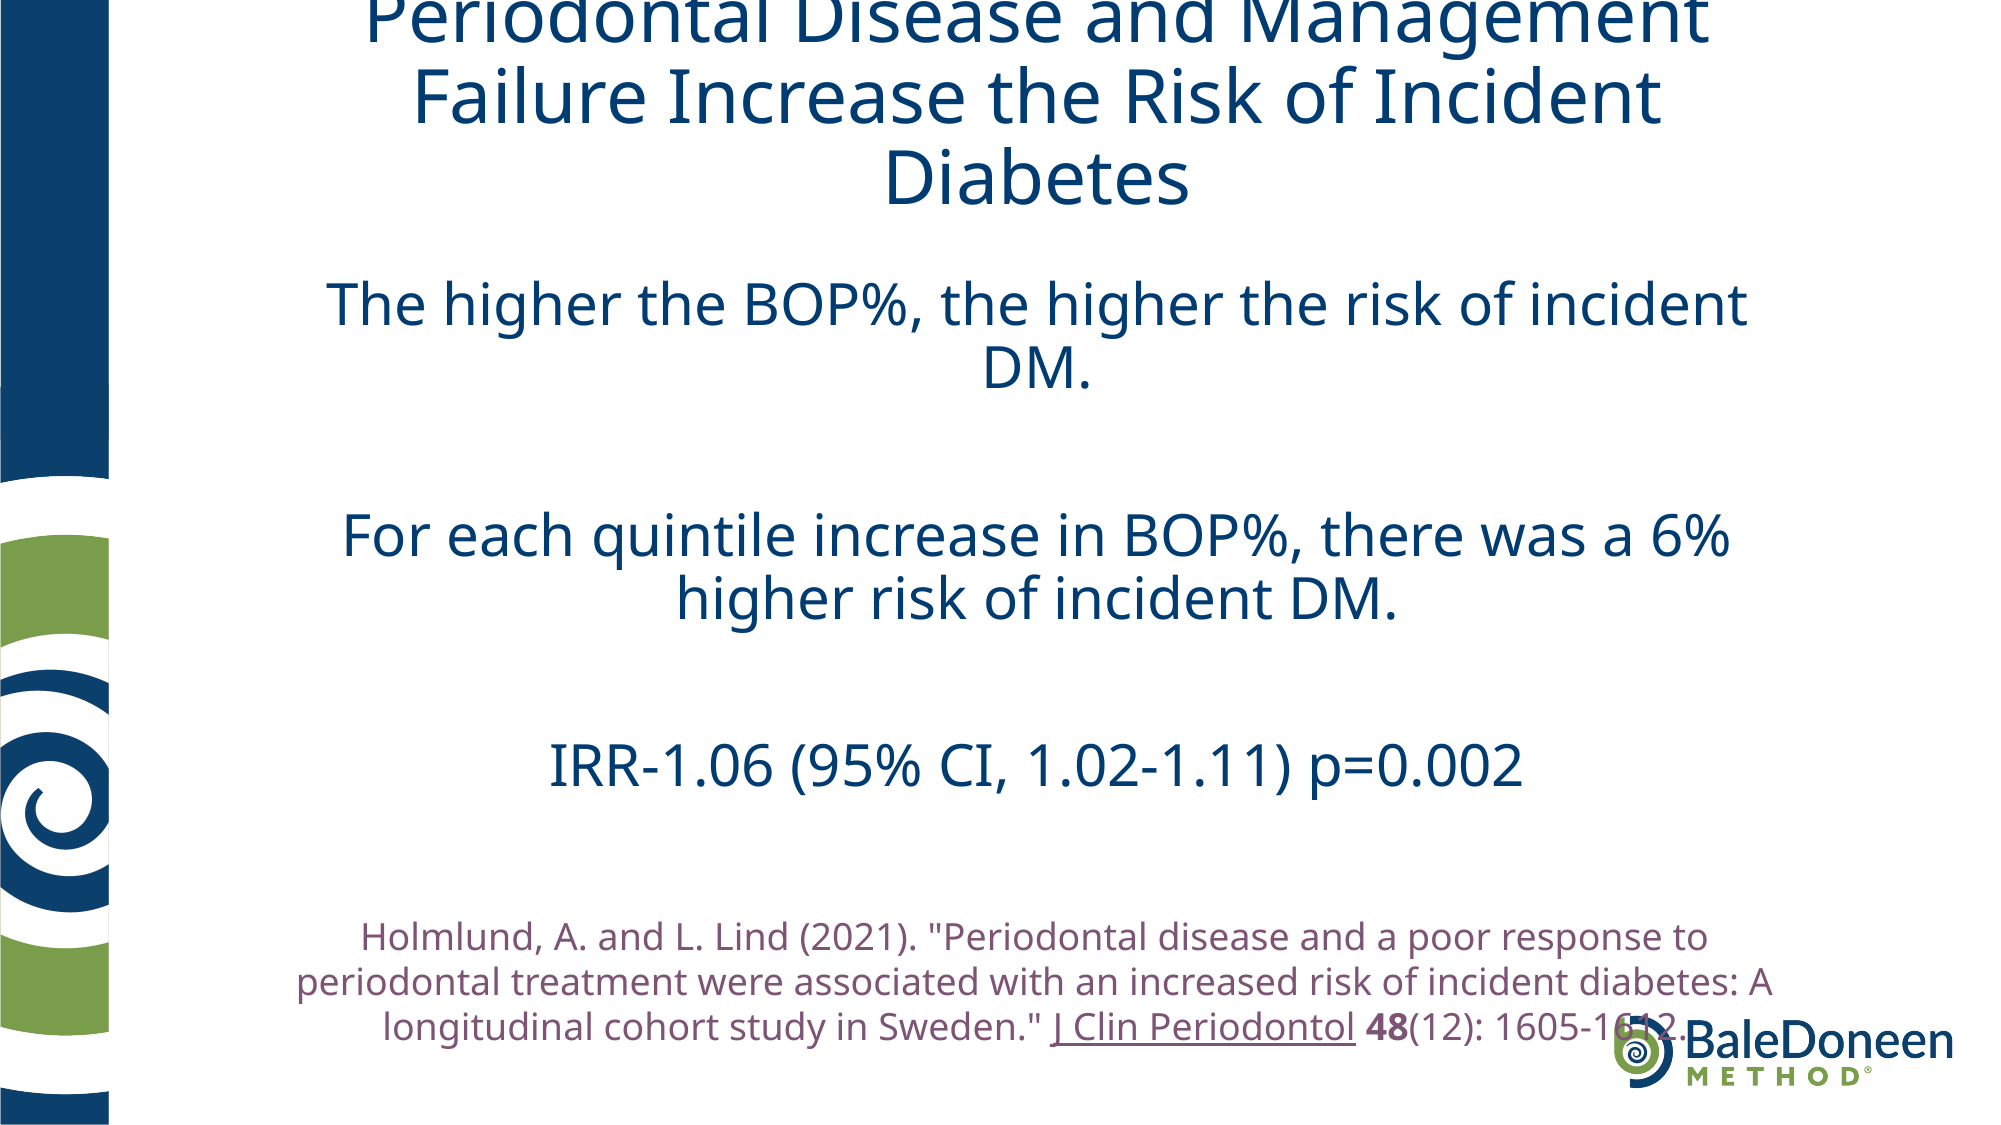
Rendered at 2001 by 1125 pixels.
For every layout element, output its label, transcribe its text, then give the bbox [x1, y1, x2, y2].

text_box Holmlund, A. and L. Lind (2021). "Periodontal disease and a poor response to periodontal treatment were associated with an increased risk of incident diabetes: A longitudinal cohort study in Sweden." J Clin Periodontol 48(12): 1605-1612. [240, 905, 1830, 1100]
title Periodontal Disease and Management Failure Increase the Risk of Incident Diabetes [262, 37, 1812, 161]
picture [0, 0, 2001, 1125]
list The higher the BOP%, the higher the risk of incident DM. For each quintile increase in BOP%, there was a 6% higher risk of incident DM. IRR-1.06 (95% CI, 1.02-1.11) p=0.002 [262, 267, 1812, 884]
